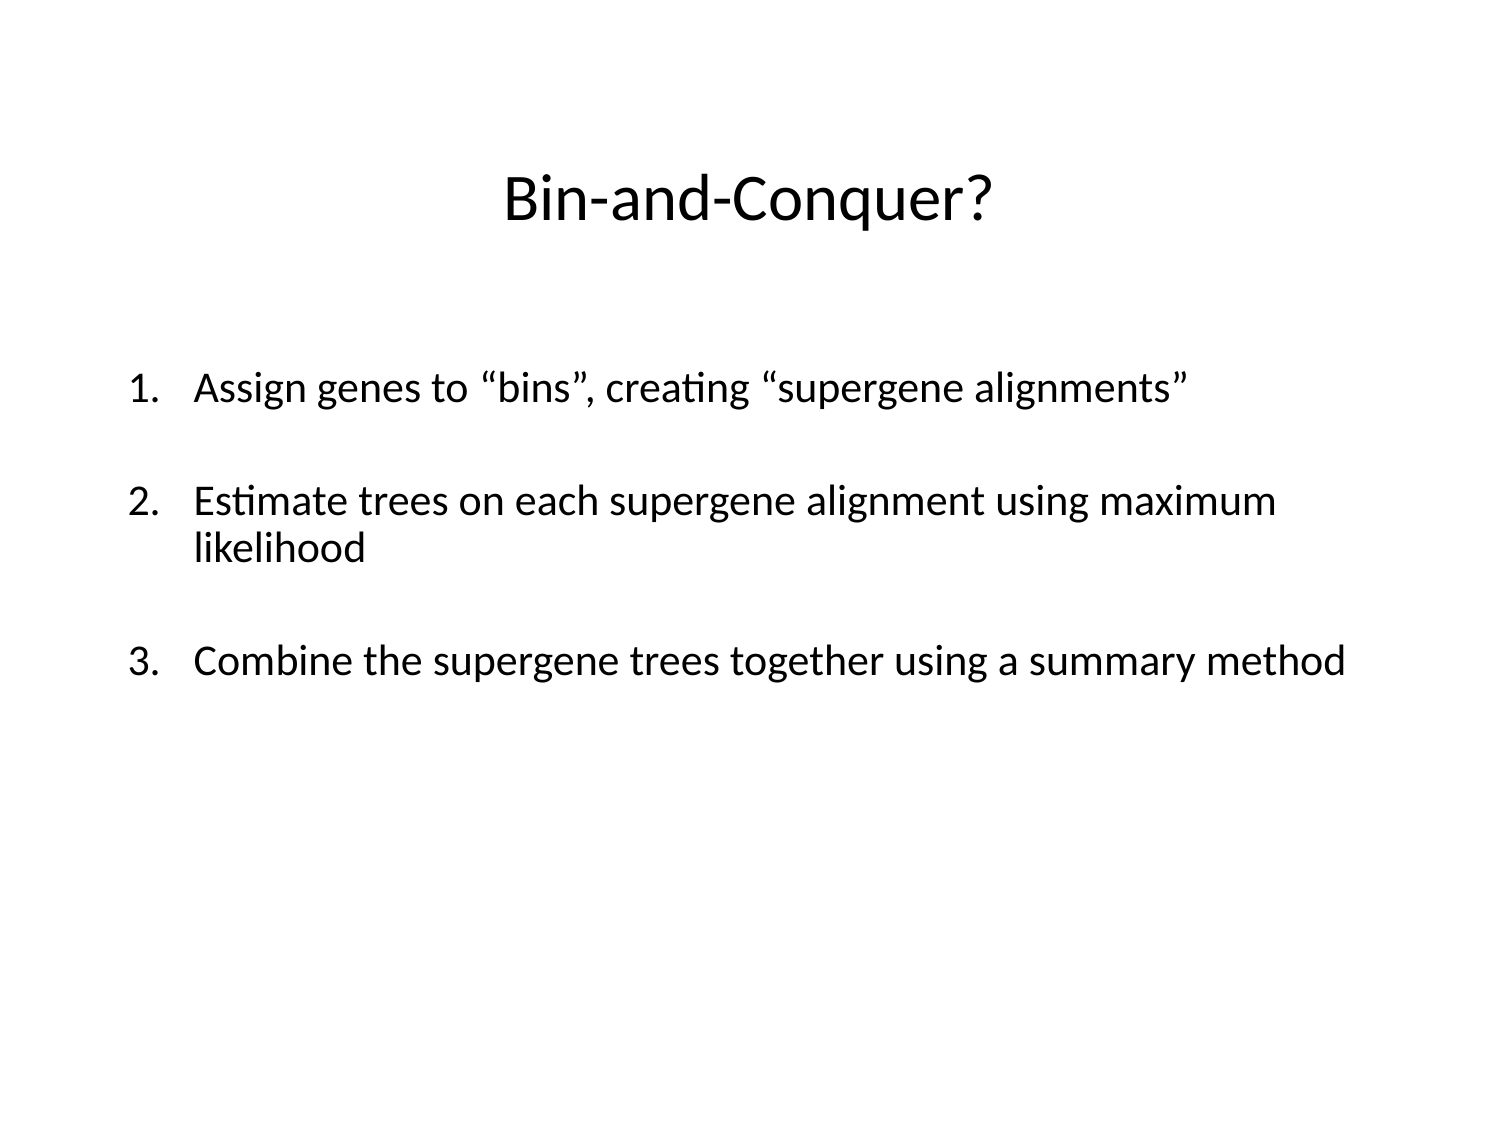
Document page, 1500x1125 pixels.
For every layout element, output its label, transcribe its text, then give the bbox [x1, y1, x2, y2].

title Bin-and-Conquer? [112, 99, 1388, 288]
list Assign genes to “bins”, creating “supergene alignments” Estimate trees on each supergene alignment using maximum likelihood Combine the supergene trees together using a summary method Variants: Naïve binning (Bayzid and Warnow, Bioinformatics 2013) Statistical binning (Mirarab, Bayzid, and Warnow, in preparation) [112, 337, 1388, 1018]
